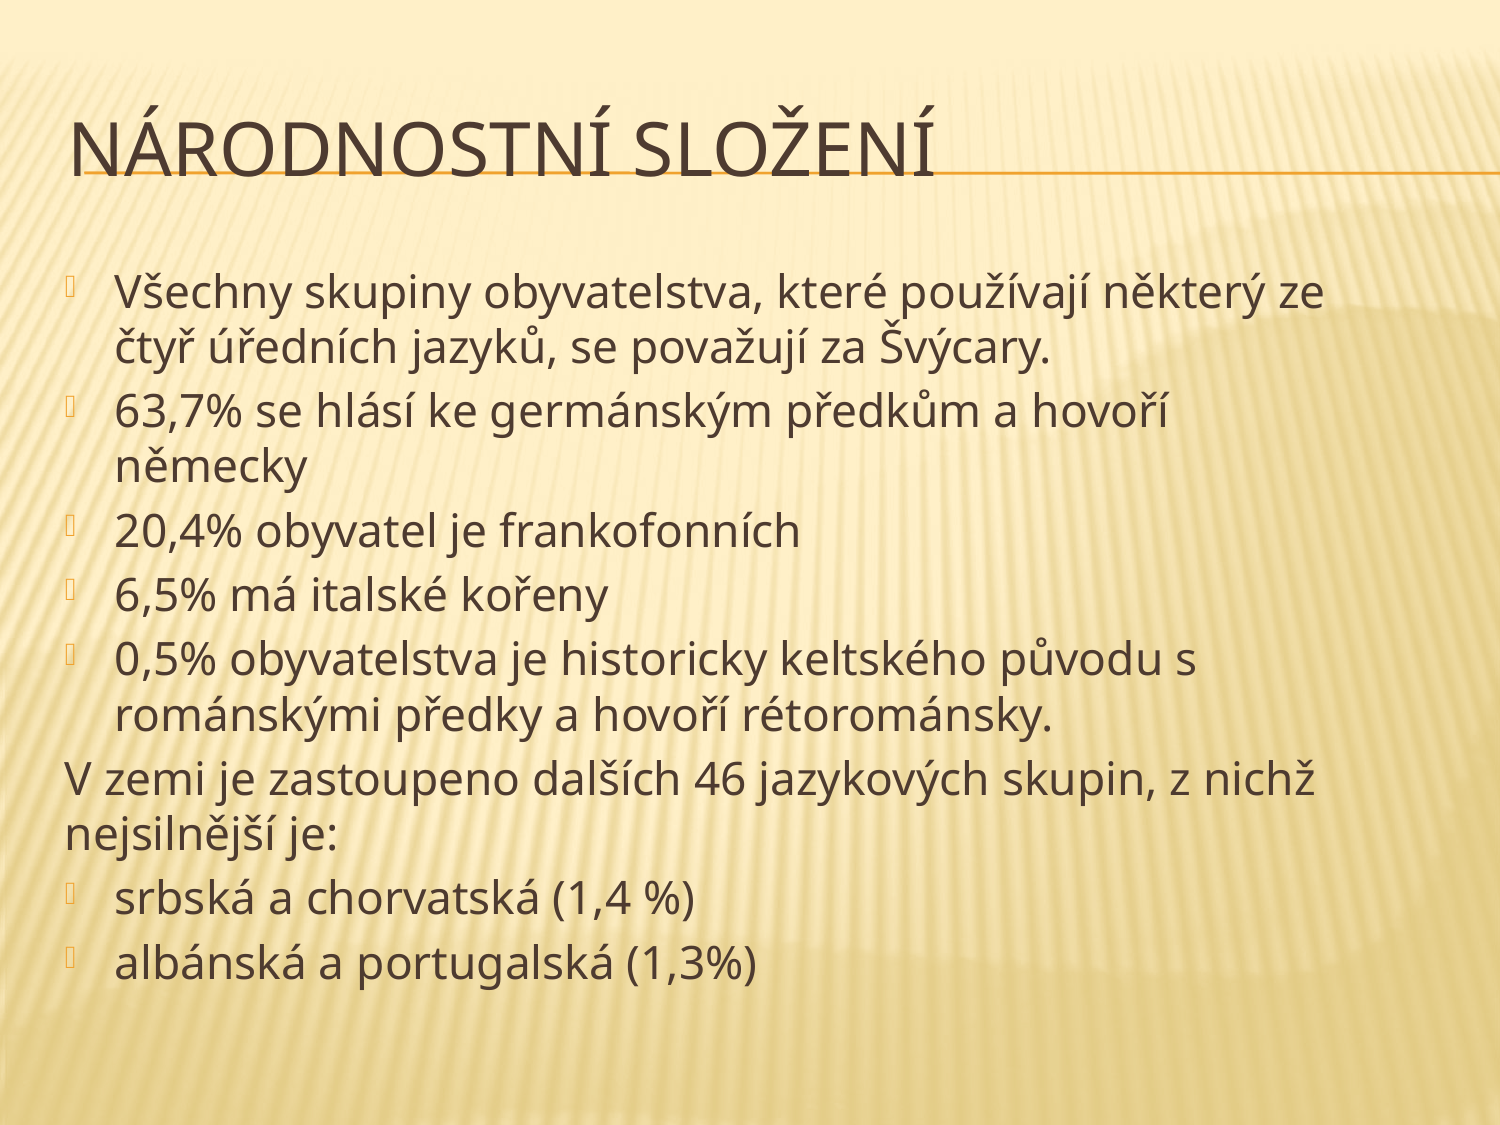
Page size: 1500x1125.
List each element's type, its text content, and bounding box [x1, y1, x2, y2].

title Národnostní složení [53, 78, 1479, 216]
list Všechny skupiny obyvatelstva, které používají některý ze čtyř úředních jazyků, se považují za Švýcary. 63,7% se hlásí ke germánským předkům a hovoří německy 20,4% obyvatel je frankofonních 6,5% má italské kořeny 0,5% obyvatelstva je historicky keltského původu s románskými předky a hovoří rétorománsky. V zemi je zastoupeno dalších 46 jazykových skupin, z nichž nejsilnější je: srbská a chorvatská (1,4 %) albánská a portugalská (1,3%) [50, 254, 1353, 998]
